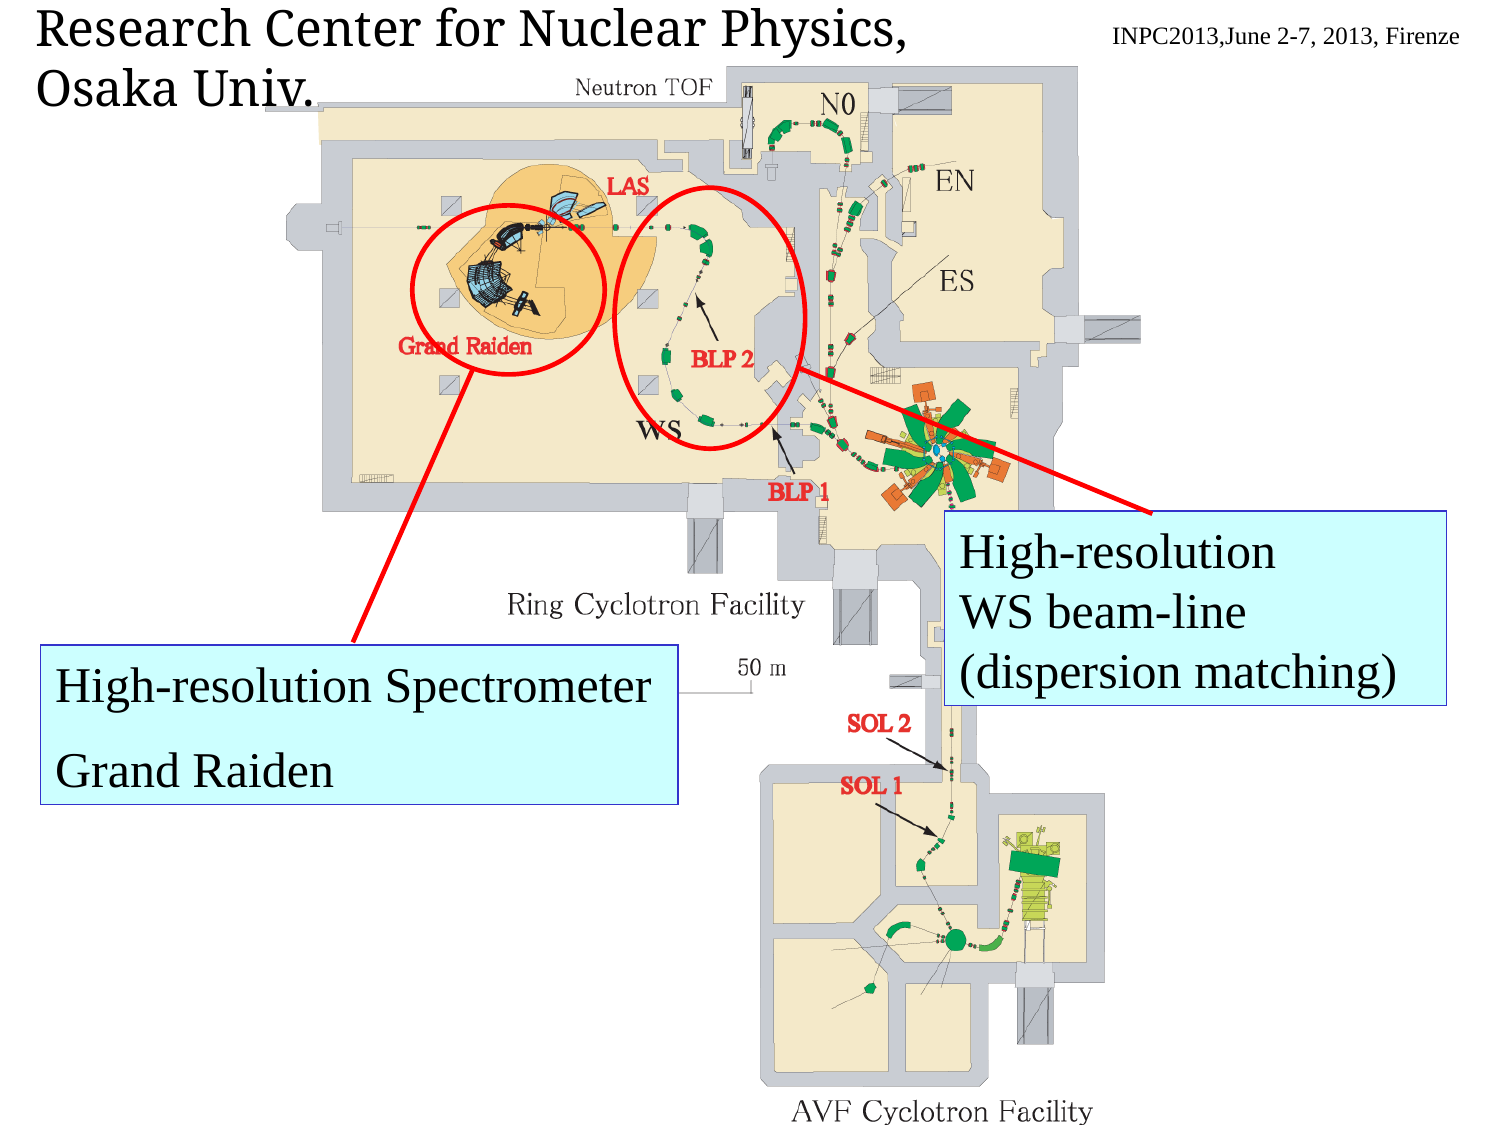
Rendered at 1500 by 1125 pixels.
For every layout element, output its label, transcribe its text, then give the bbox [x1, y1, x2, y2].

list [265, 66, 1141, 1125]
text_box High-resolution Spectrometer Grand Raiden [40, 644, 260, 805]
text_box Research Center for Nuclear Physics, Osaka Univ. [20, 0, 1178, 125]
text_box High-resolution WS beam-line (dispersion matching) [1145, 510, 1447, 706]
